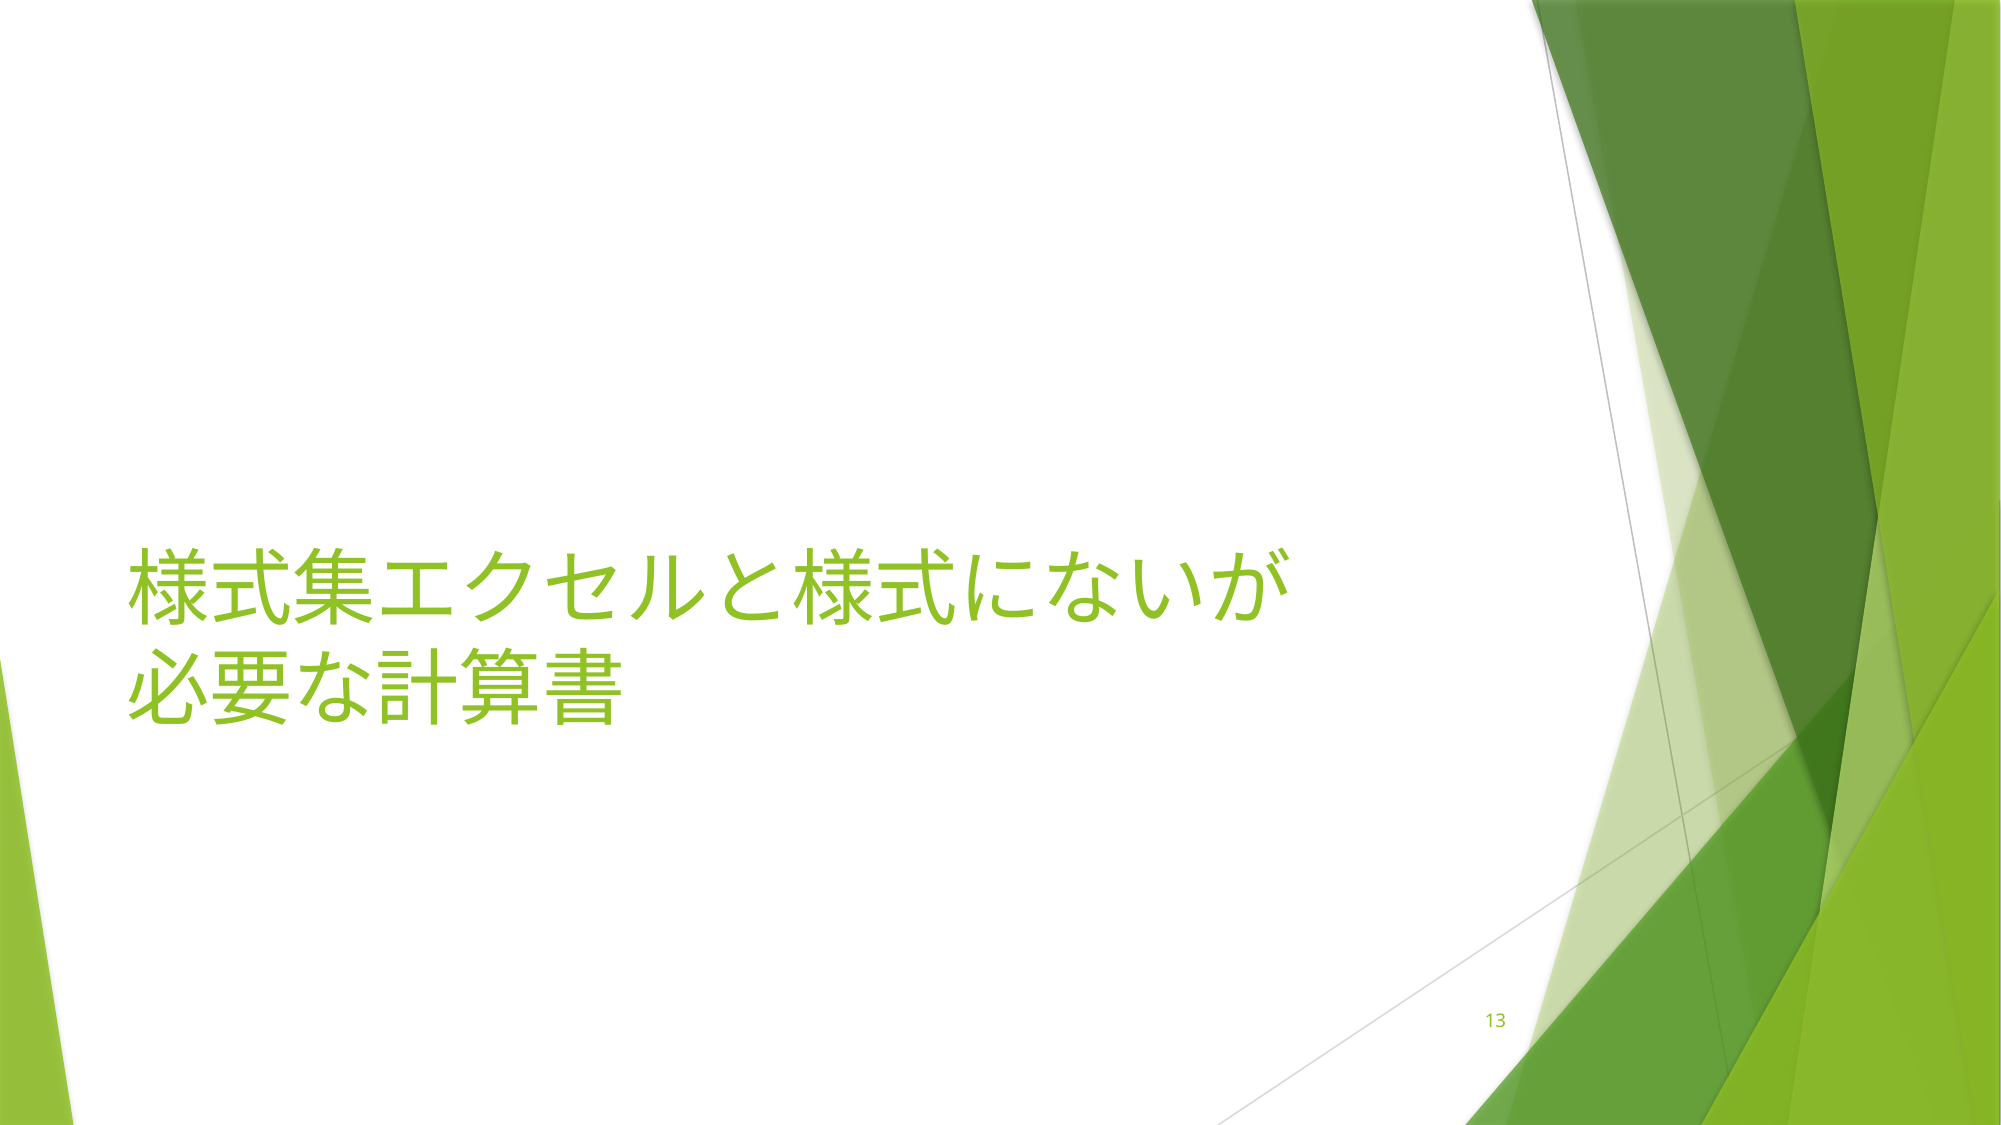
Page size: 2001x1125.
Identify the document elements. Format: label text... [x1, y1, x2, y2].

slide_number 13 [1409, 991, 1522, 1051]
title 様式集エクセルと様式にないが 必要な計算書 [111, 443, 1522, 743]
